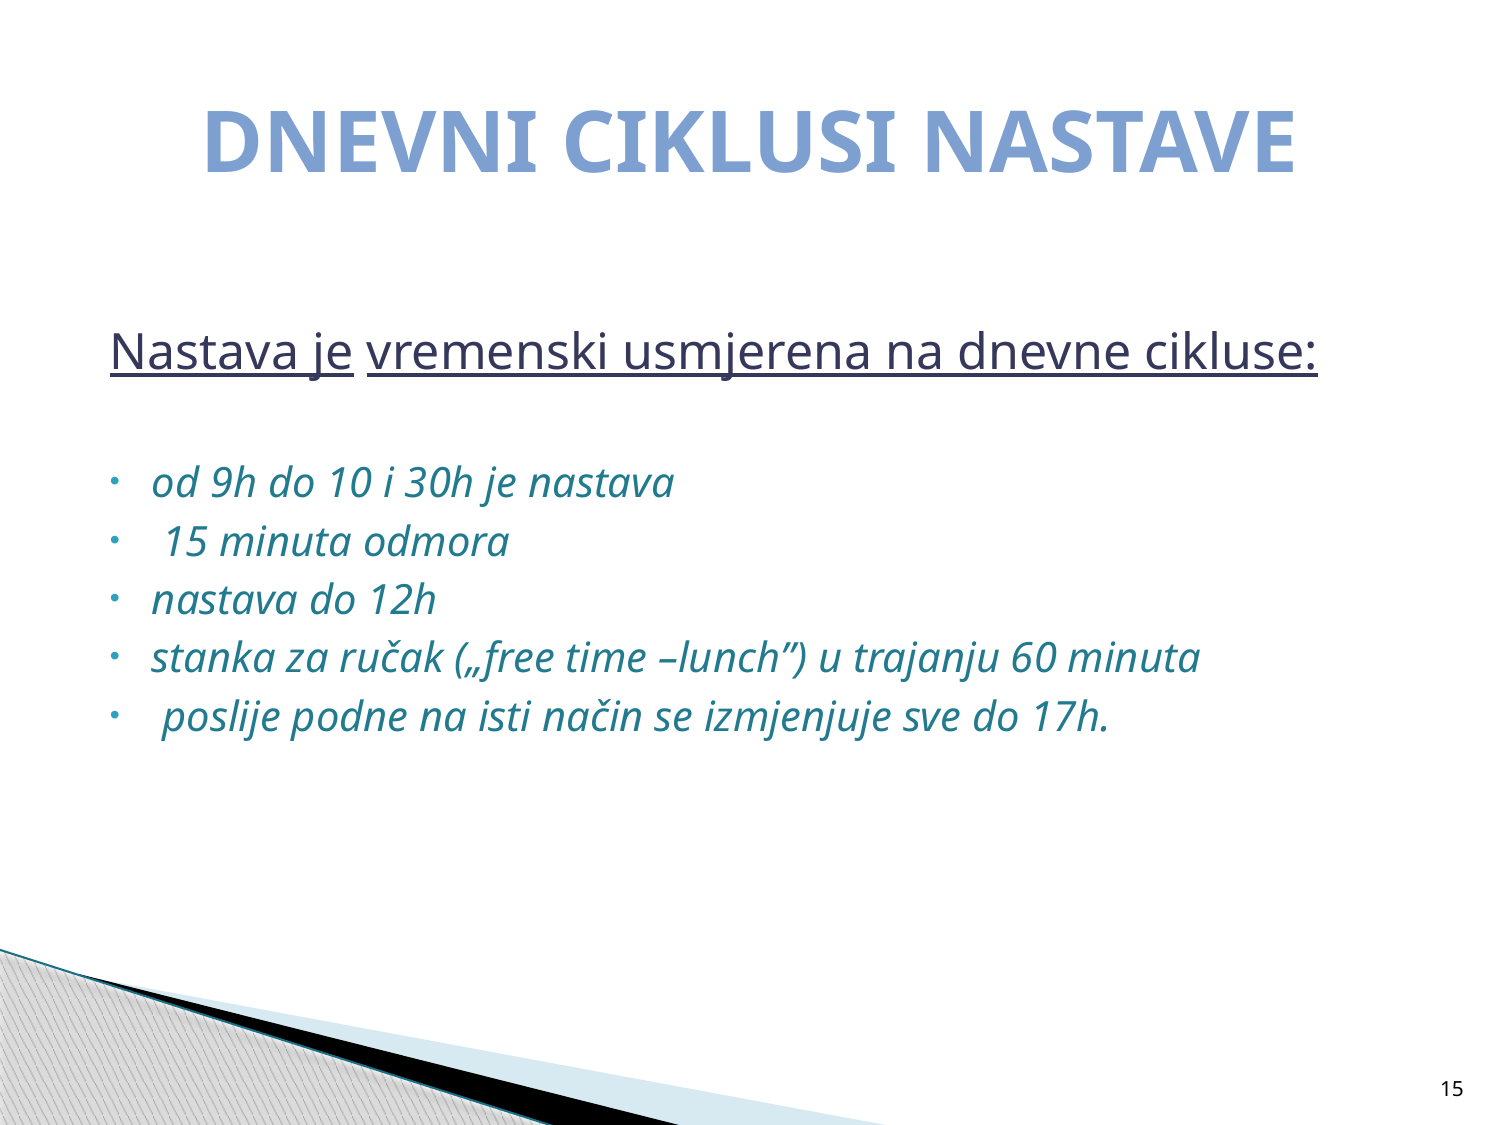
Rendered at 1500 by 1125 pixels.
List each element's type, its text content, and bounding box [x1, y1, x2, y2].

title DNEVNI CIKLUSI NASTAVE [75, 45, 1425, 233]
slide_number 15 [1418, 1051, 1479, 1112]
list Nastava je vremenski usmjerena na dnevne cikluse: od 9h do 10 i 30h je nastava 15 minuta odmora nastava do 12h stanka za ručak („free time –lunch”) u trajanju 60 minuta poslije podne na isti način se izmjenjuje sve do 17h. [76, 243, 1427, 986]
